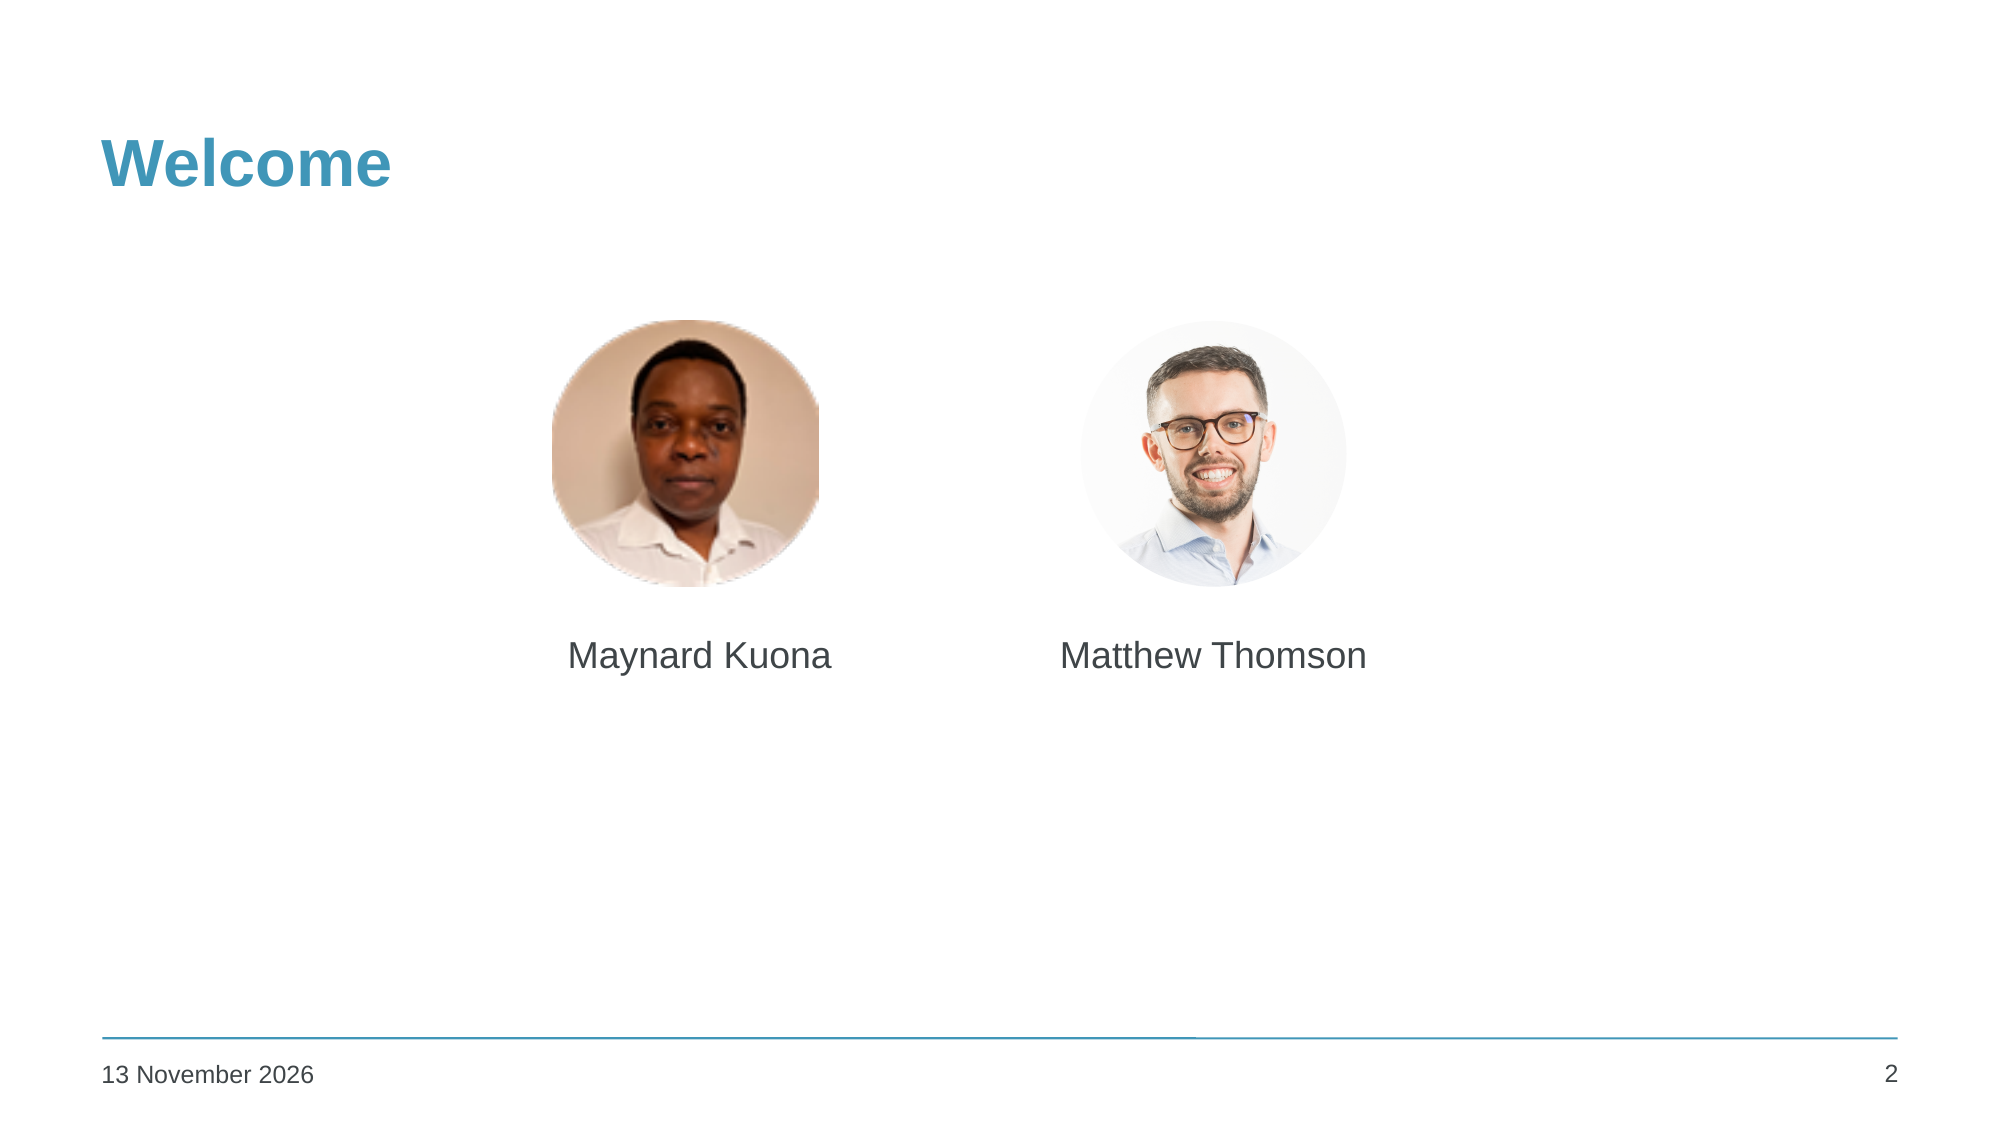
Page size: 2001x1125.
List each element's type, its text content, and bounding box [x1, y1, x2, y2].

picture [1080, 320, 1347, 587]
title Welcome [86, 66, 1900, 254]
text_box Matthew Thomson [1014, 623, 1413, 683]
slide_number 2 [1771, 1050, 1914, 1106]
picture [552, 320, 819, 587]
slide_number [86, 1051, 528, 1106]
text_box Maynard Kuona [541, 623, 859, 683]
